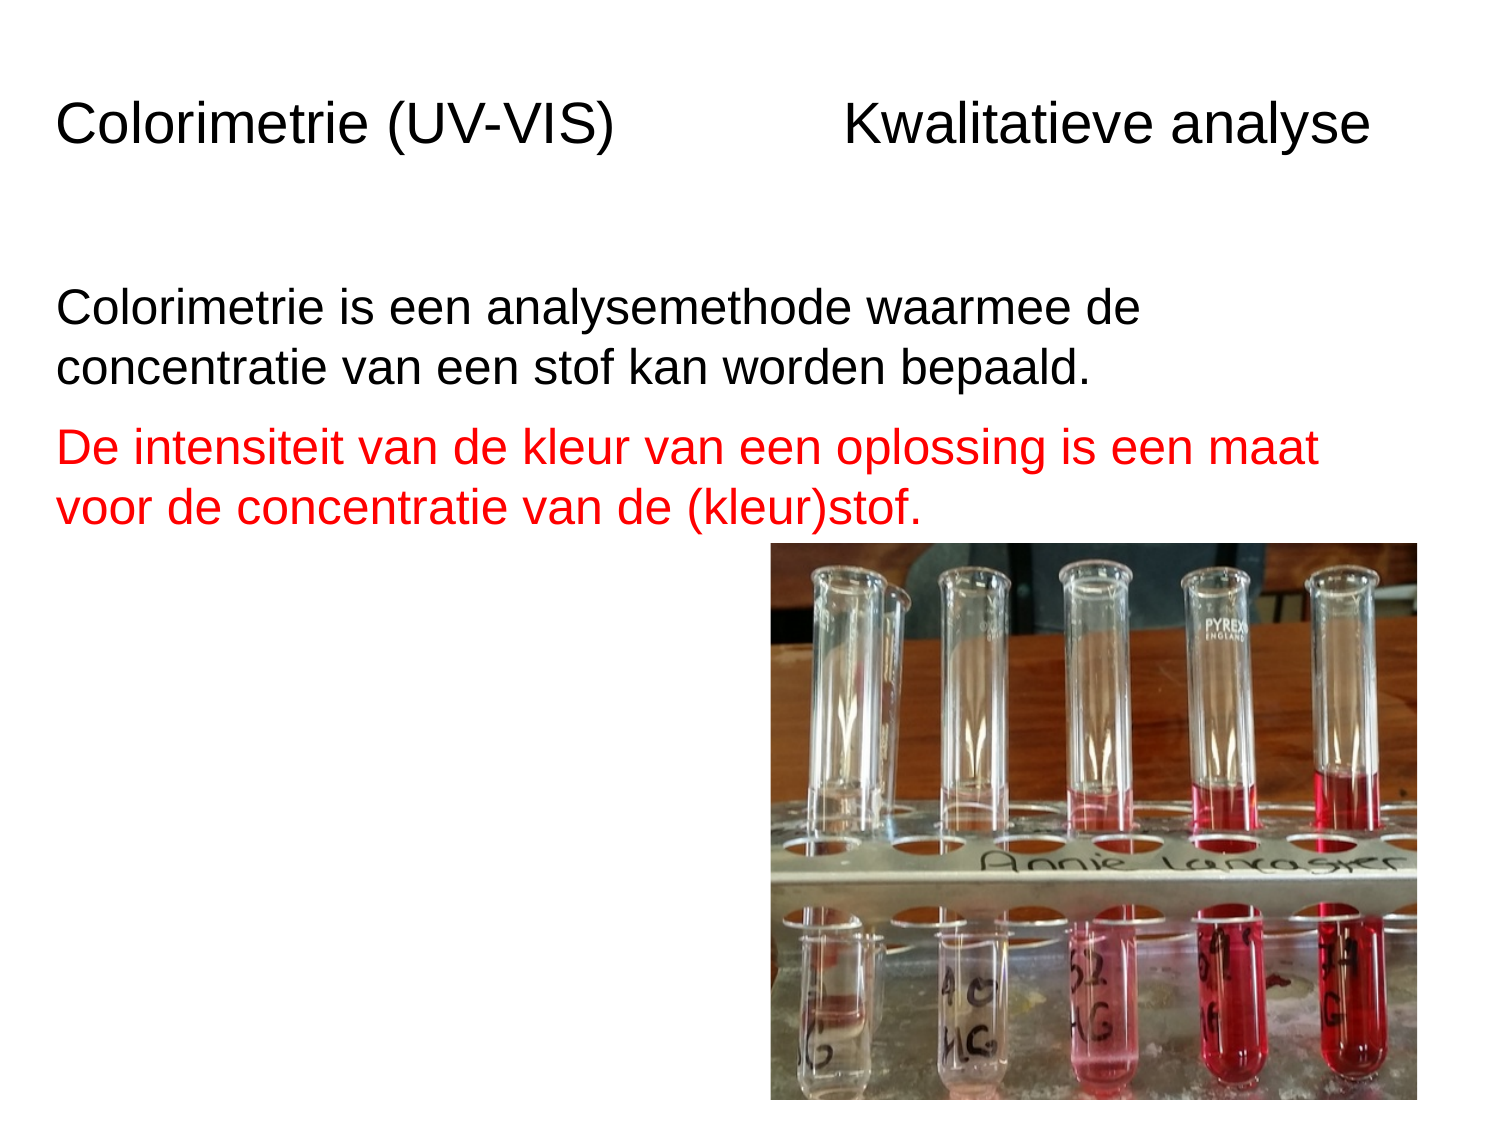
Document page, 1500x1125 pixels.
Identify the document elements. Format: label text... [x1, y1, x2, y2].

picture [770, 543, 1418, 1100]
text_box Colorimetrie is een analysemethode waarmee de concentratie van een stof kan worden bepaald. De intensiteit van de kleur van een oplossing is een maat voor de concentratie van de (kleur)stof. [41, 267, 1418, 622]
text_box Colorimetrie (UV-VIS) Kwalitatieve analyse [41, 78, 1500, 163]
